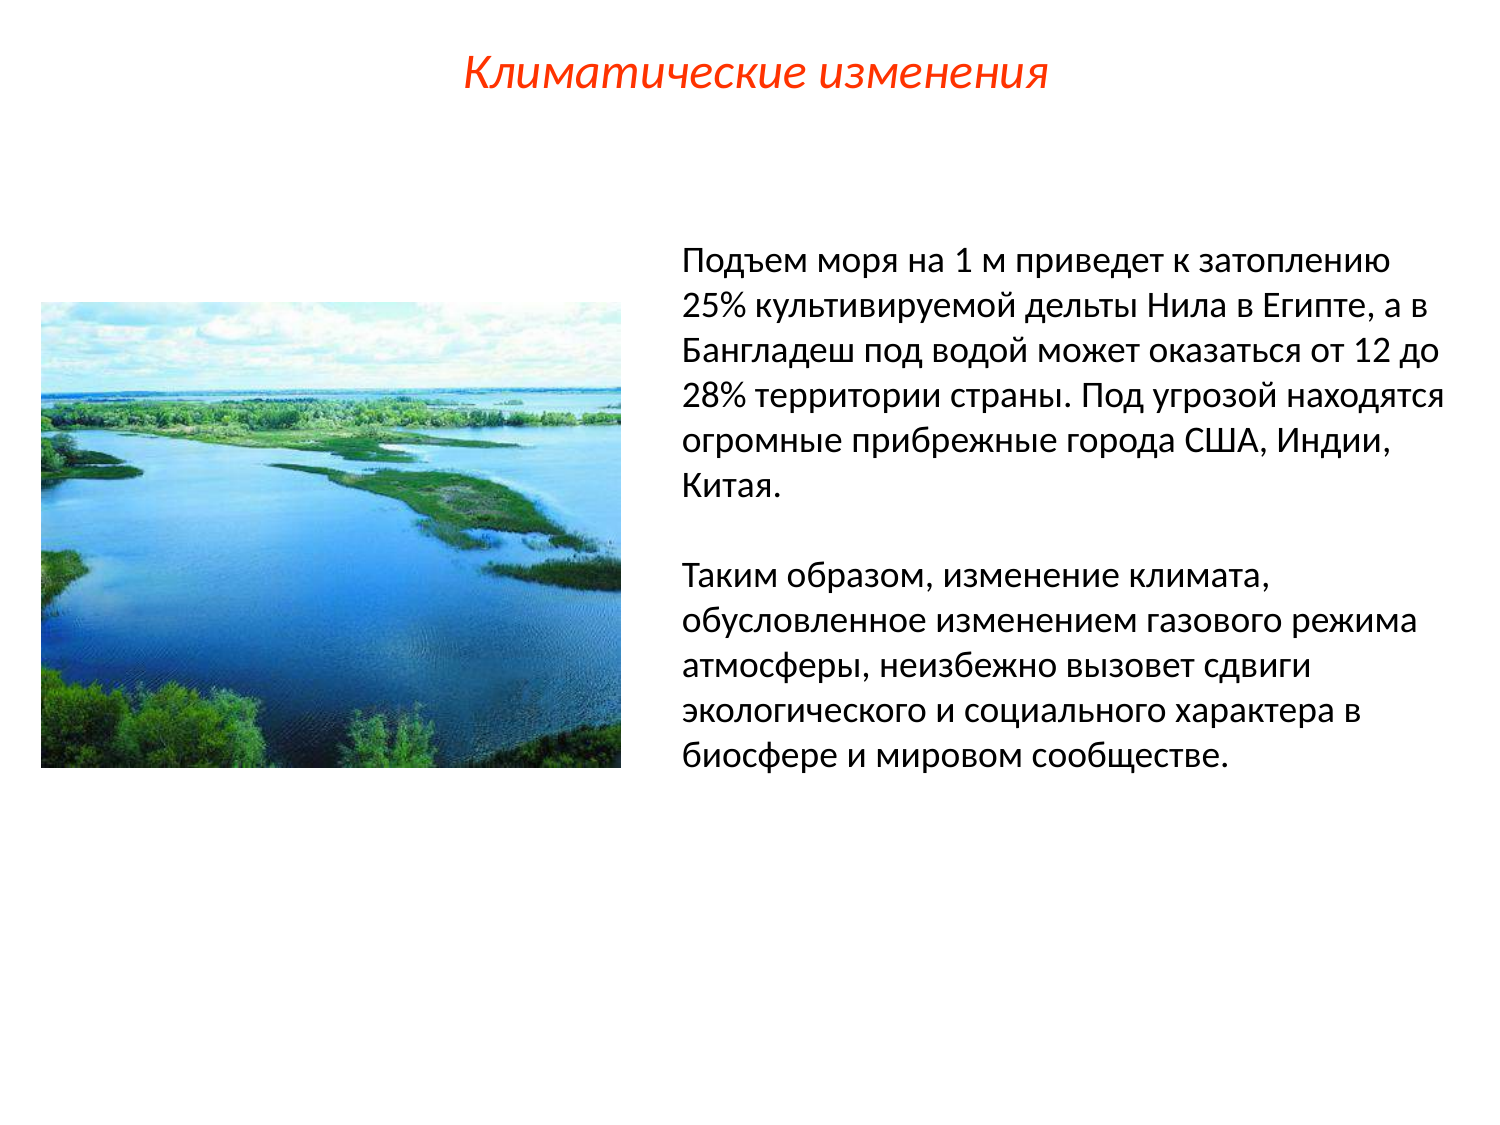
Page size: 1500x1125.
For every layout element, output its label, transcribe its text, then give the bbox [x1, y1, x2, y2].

text_box Подъем моря на 1 м приведет к затоплению 25% культивируемой дельты Нила в Египте, а в Бангладеш под водой может оказаться от 12 до 28% территории страны. Под угрозой находятся огромные прибрежные города США, Индии, Китая. Таким образом, изменение климата, обусловленное изменением газового режима атмосферы, неизбежно вызовет сдвиги экологического и социального характера в биосфере и мировом сообществе. [667, 228, 1471, 783]
picture [40, 302, 621, 768]
text_box Климатические изменения [159, 30, 1353, 106]
